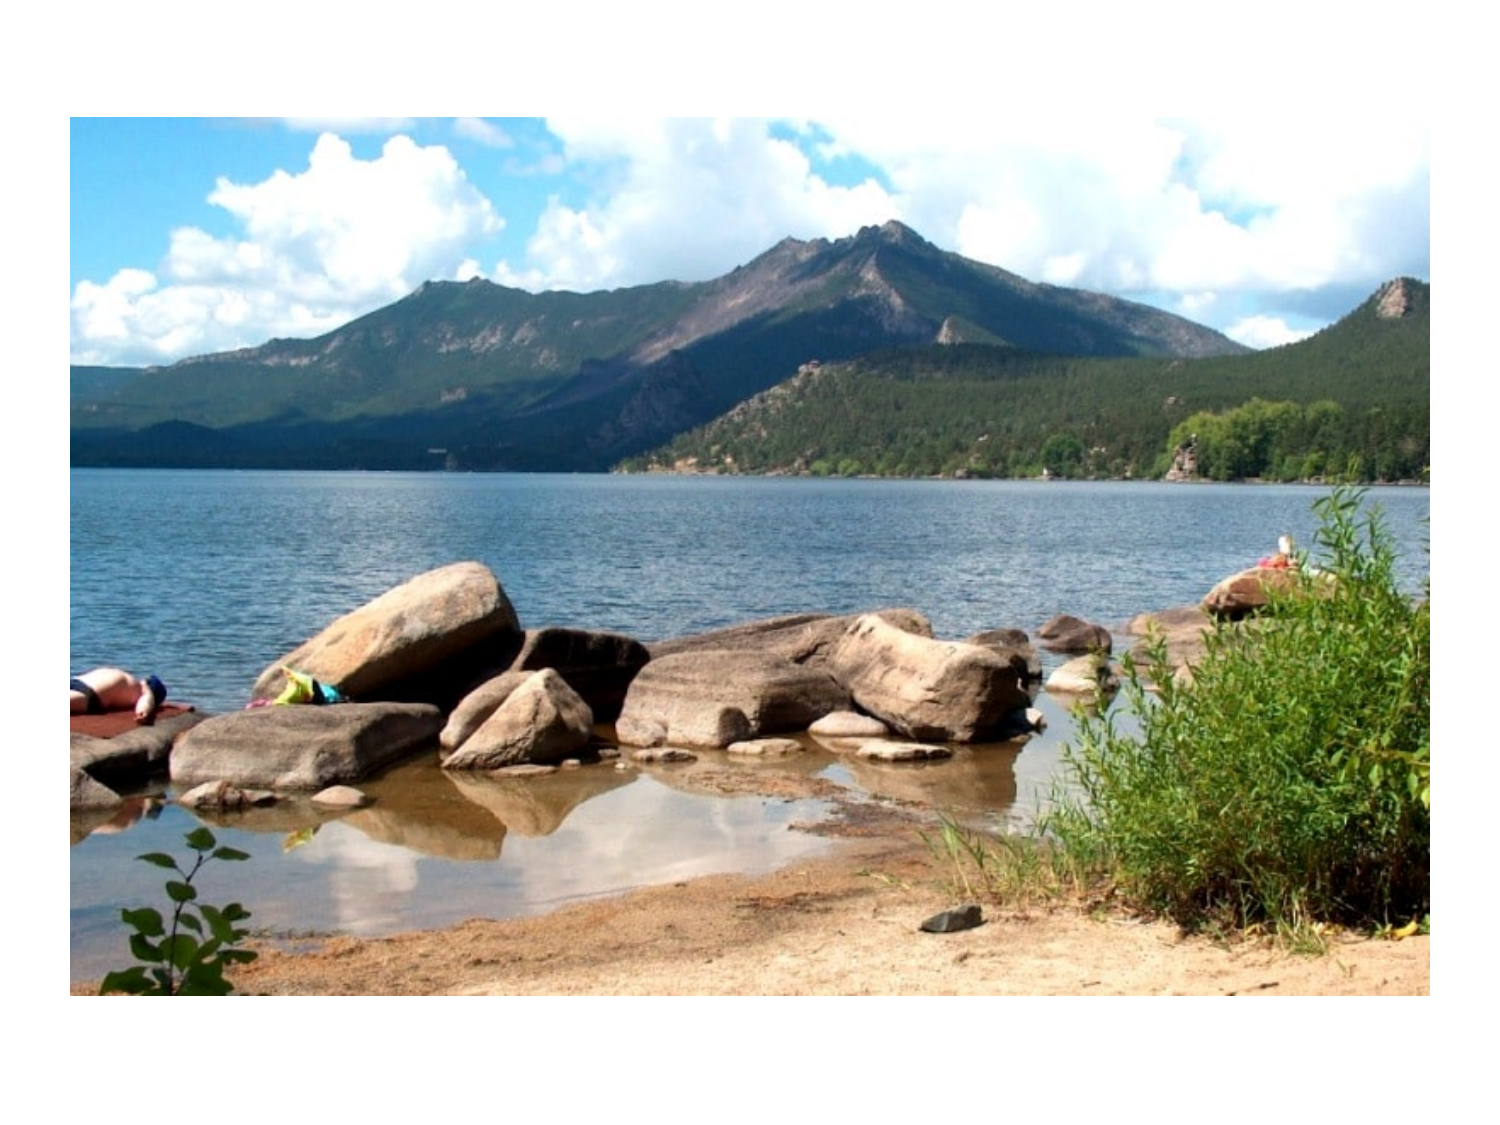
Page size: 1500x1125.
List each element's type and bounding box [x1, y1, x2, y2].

picture [70, 116, 1430, 997]
